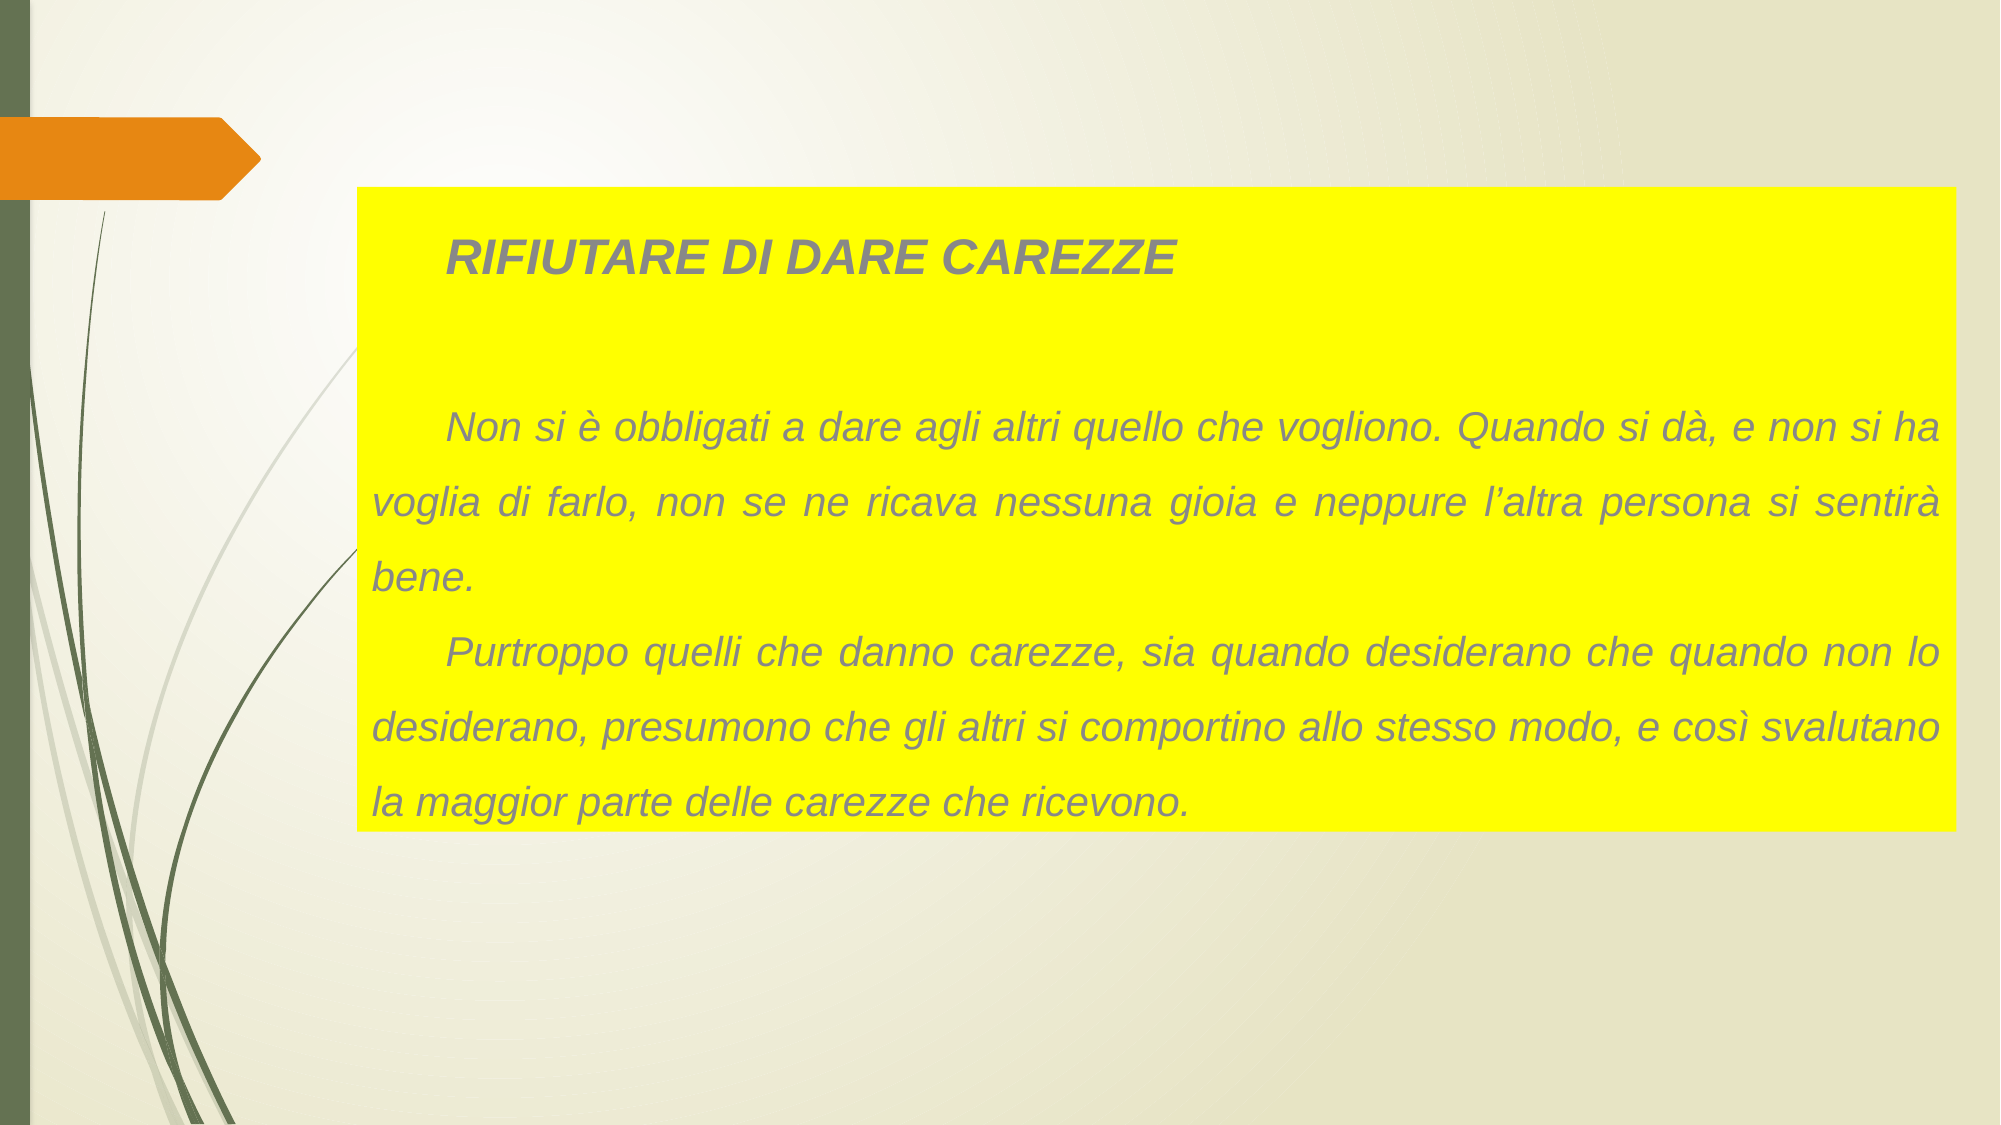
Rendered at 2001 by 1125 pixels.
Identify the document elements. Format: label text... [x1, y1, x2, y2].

text_box RIFIUTARE DI DARE CAREZZE Non si è obbligati a dare agli altri quello che vogliono. Quando si dà, e non si ha voglia di farlo, non se ne ricava nessuna gioia e neppure l’altra persona si sentirà bene. Purtroppo quelli che danno carezze, sia quando desiderano che quando non lo desiderano, presumono che gli altri si comportino allo stesso modo, e così svalutano la maggior parte delle carezze che ricevono. [357, 186, 1957, 832]
